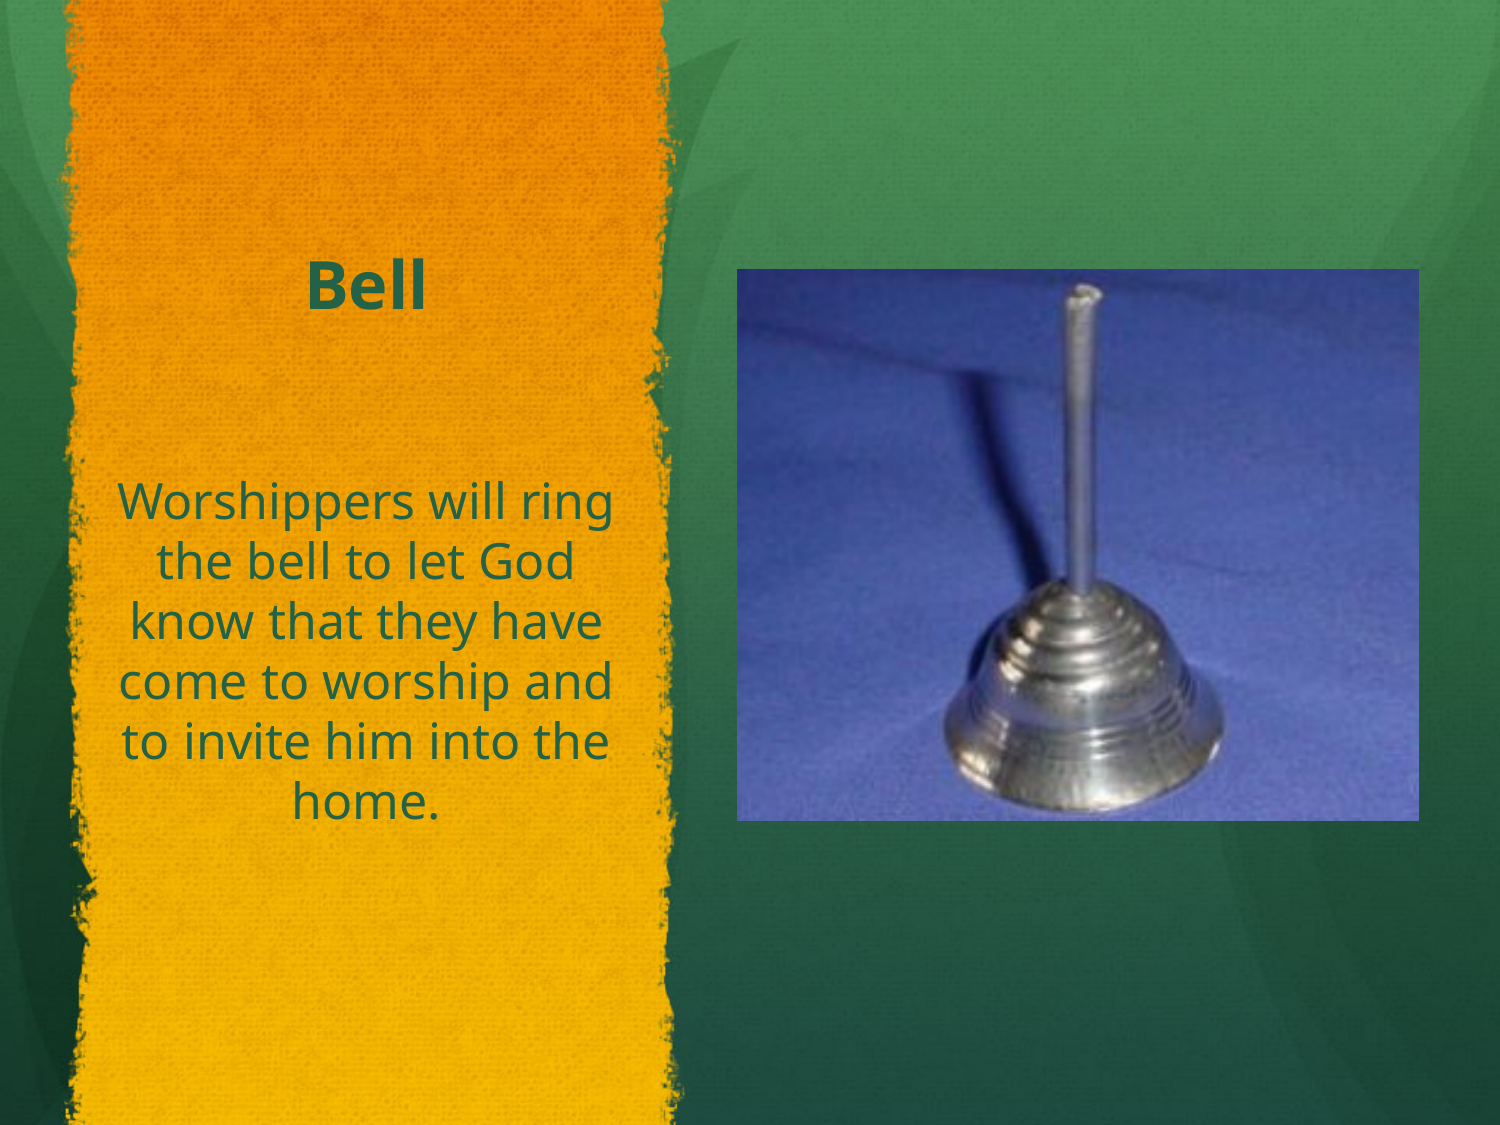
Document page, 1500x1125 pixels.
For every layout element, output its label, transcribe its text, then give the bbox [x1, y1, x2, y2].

title Bell [99, 62, 634, 331]
picture [0, 0, 1500, 1125]
list Worshippers will ring the bell to let God know that they have come to worship and to invite him into the home. [99, 341, 634, 988]
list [736, 61, 1419, 1029]
